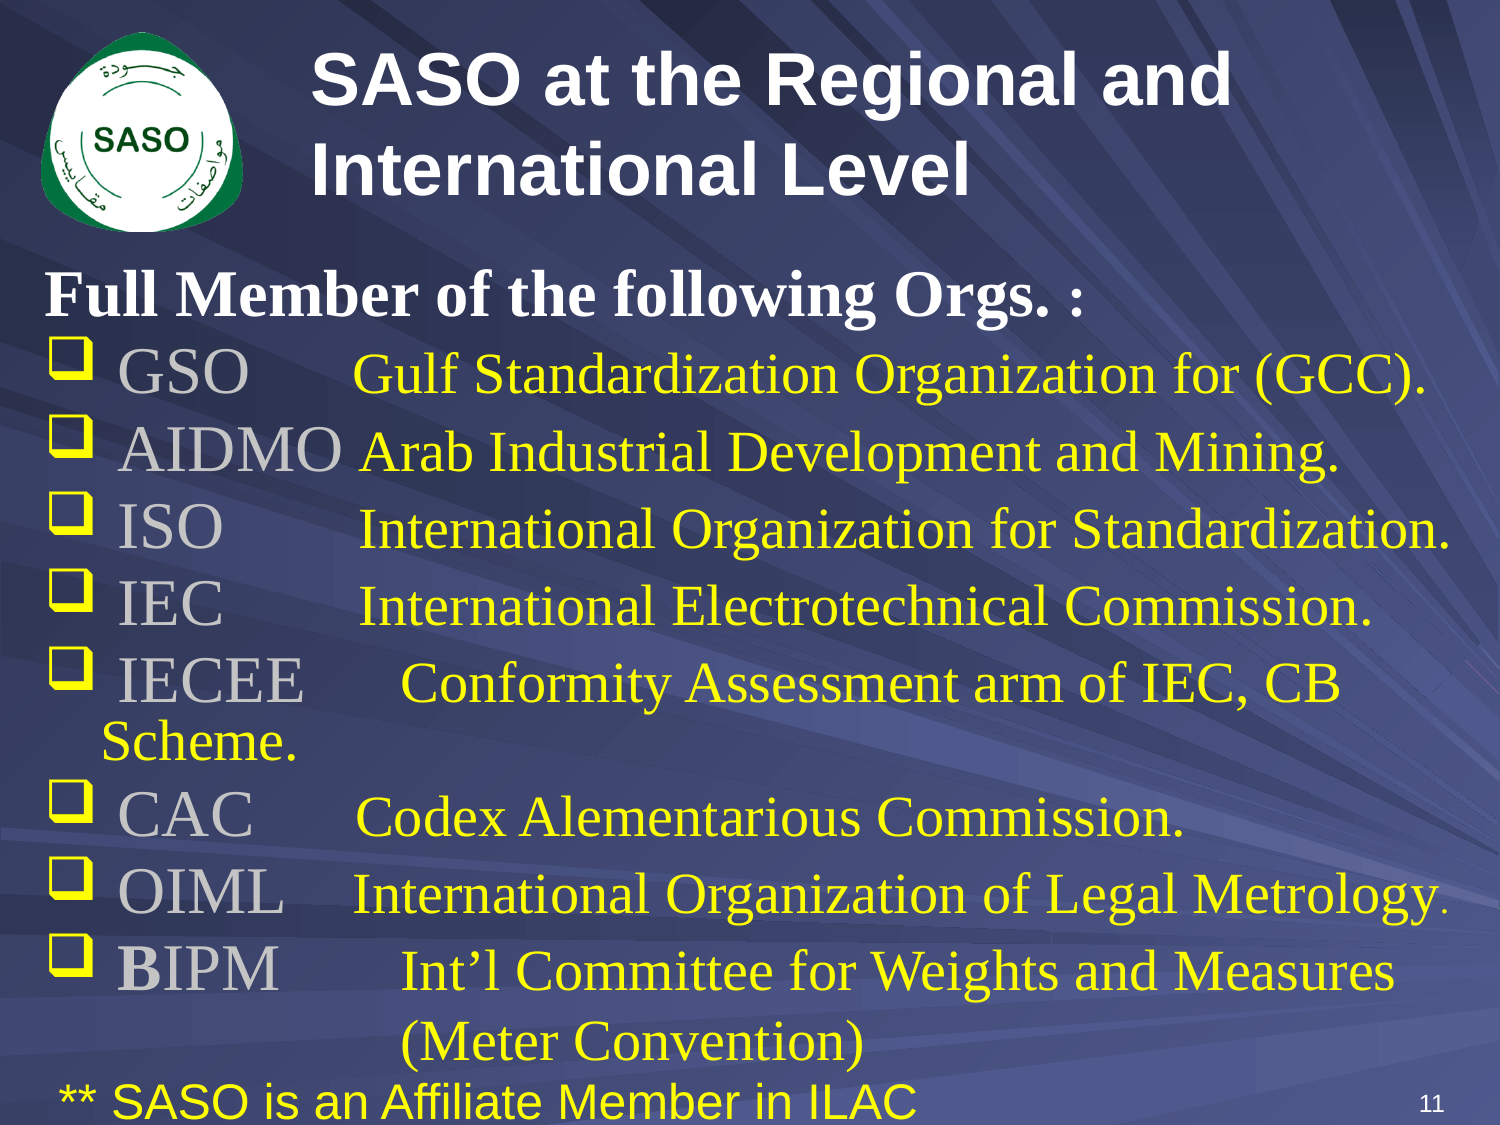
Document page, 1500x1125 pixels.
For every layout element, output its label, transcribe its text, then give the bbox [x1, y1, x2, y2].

slide_number 11 [1109, 1019, 1461, 1125]
text_box SASO at the Regional and International Level [295, 23, 1407, 219]
list Full Member of the following Orgs. : GSO Gulf Standardization Organization for (GCC). AIDMO Arab Industrial Development and Mining. ISO International Organization for Standardization. IEC International Electrotechnical Commission. IECEE Conformity Assessment arm of IEC, CB Scheme. CAC Codex Alementarious Commission. OIML International Organization of Legal Metrology. BIPM Int’l Committee for Weights and Measures (Meter Convention) ** SASO is an Affiliate Member in ILAC [29, 257, 1500, 1034]
picture [41, 32, 243, 232]
